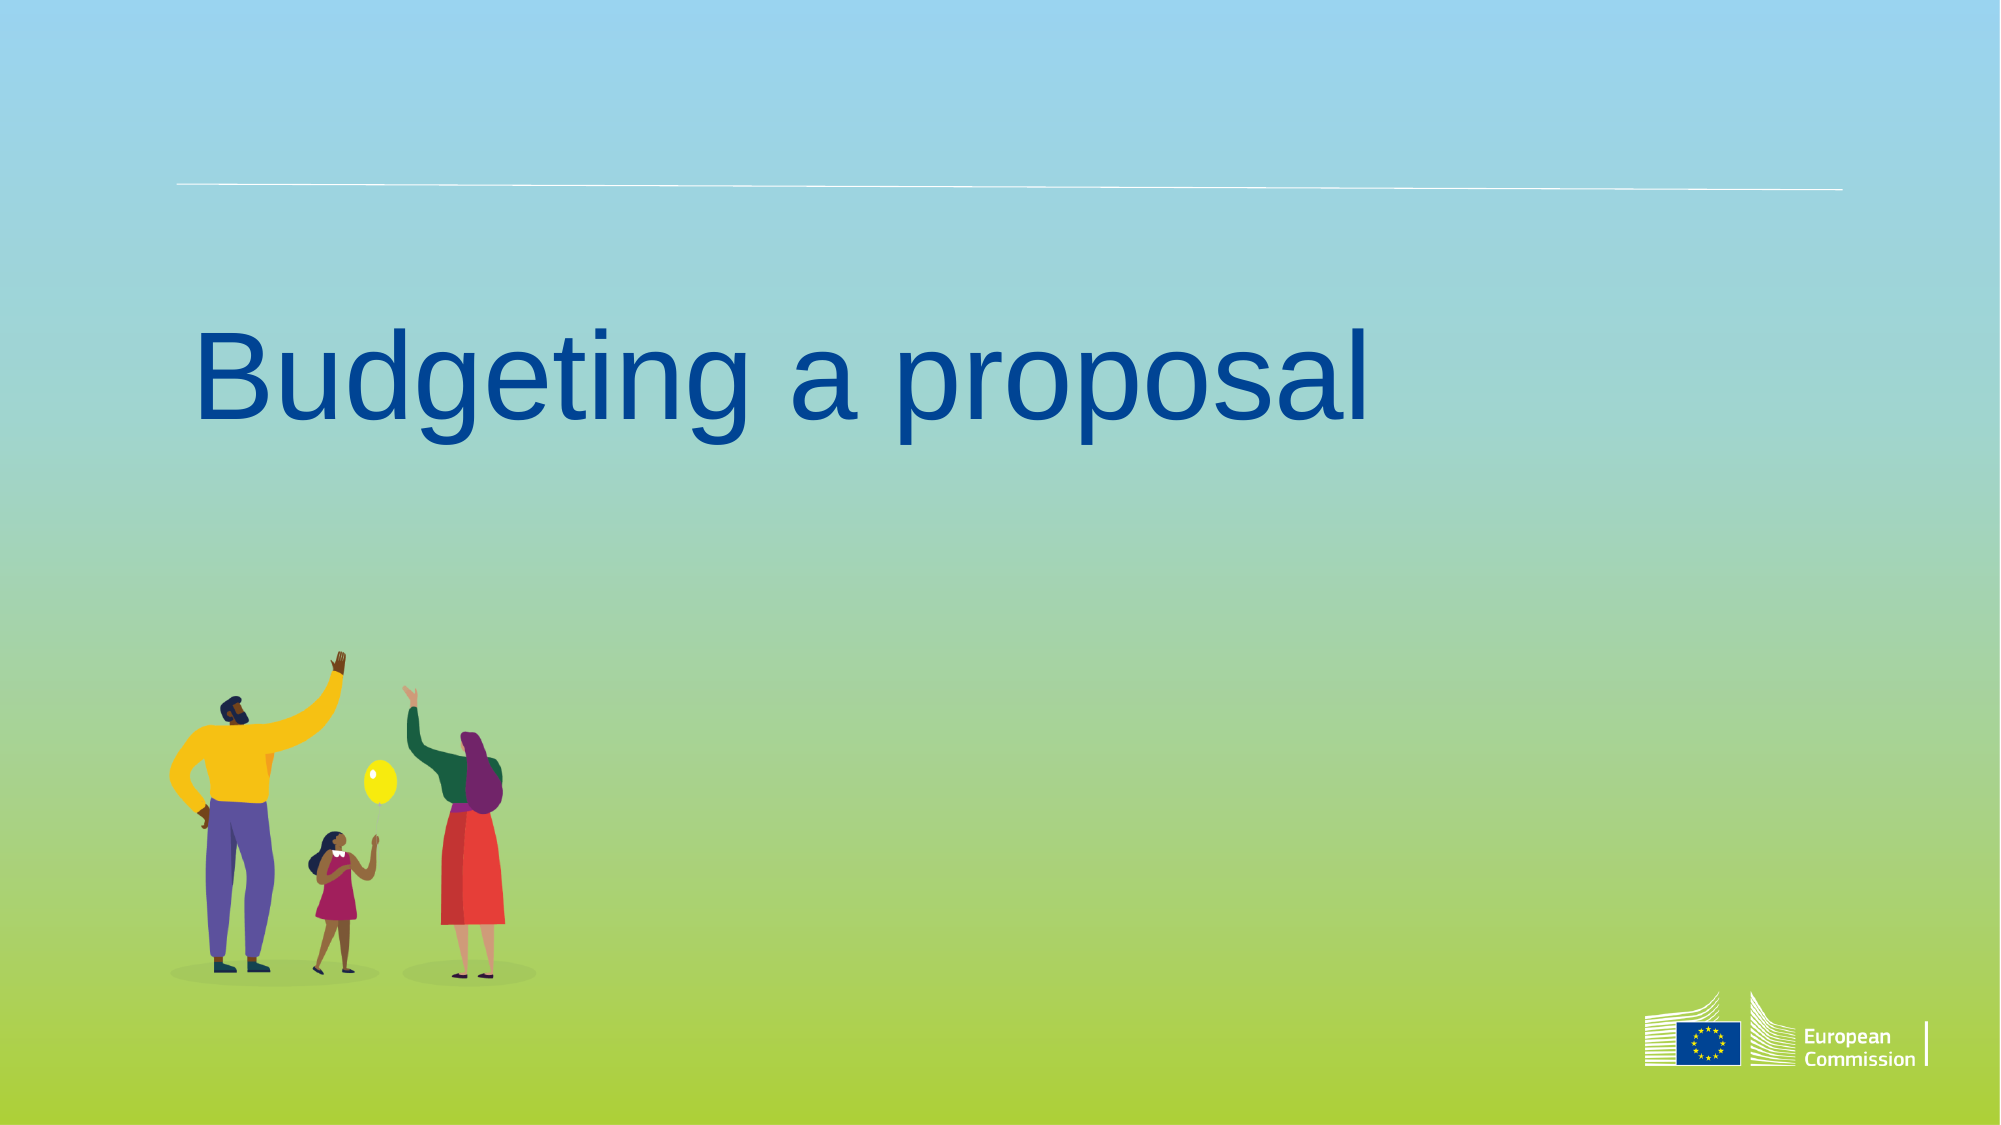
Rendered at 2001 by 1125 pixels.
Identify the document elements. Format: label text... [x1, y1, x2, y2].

picture [0, 0, 2000, 1125]
title Budgeting a proposal [176, 303, 1843, 591]
